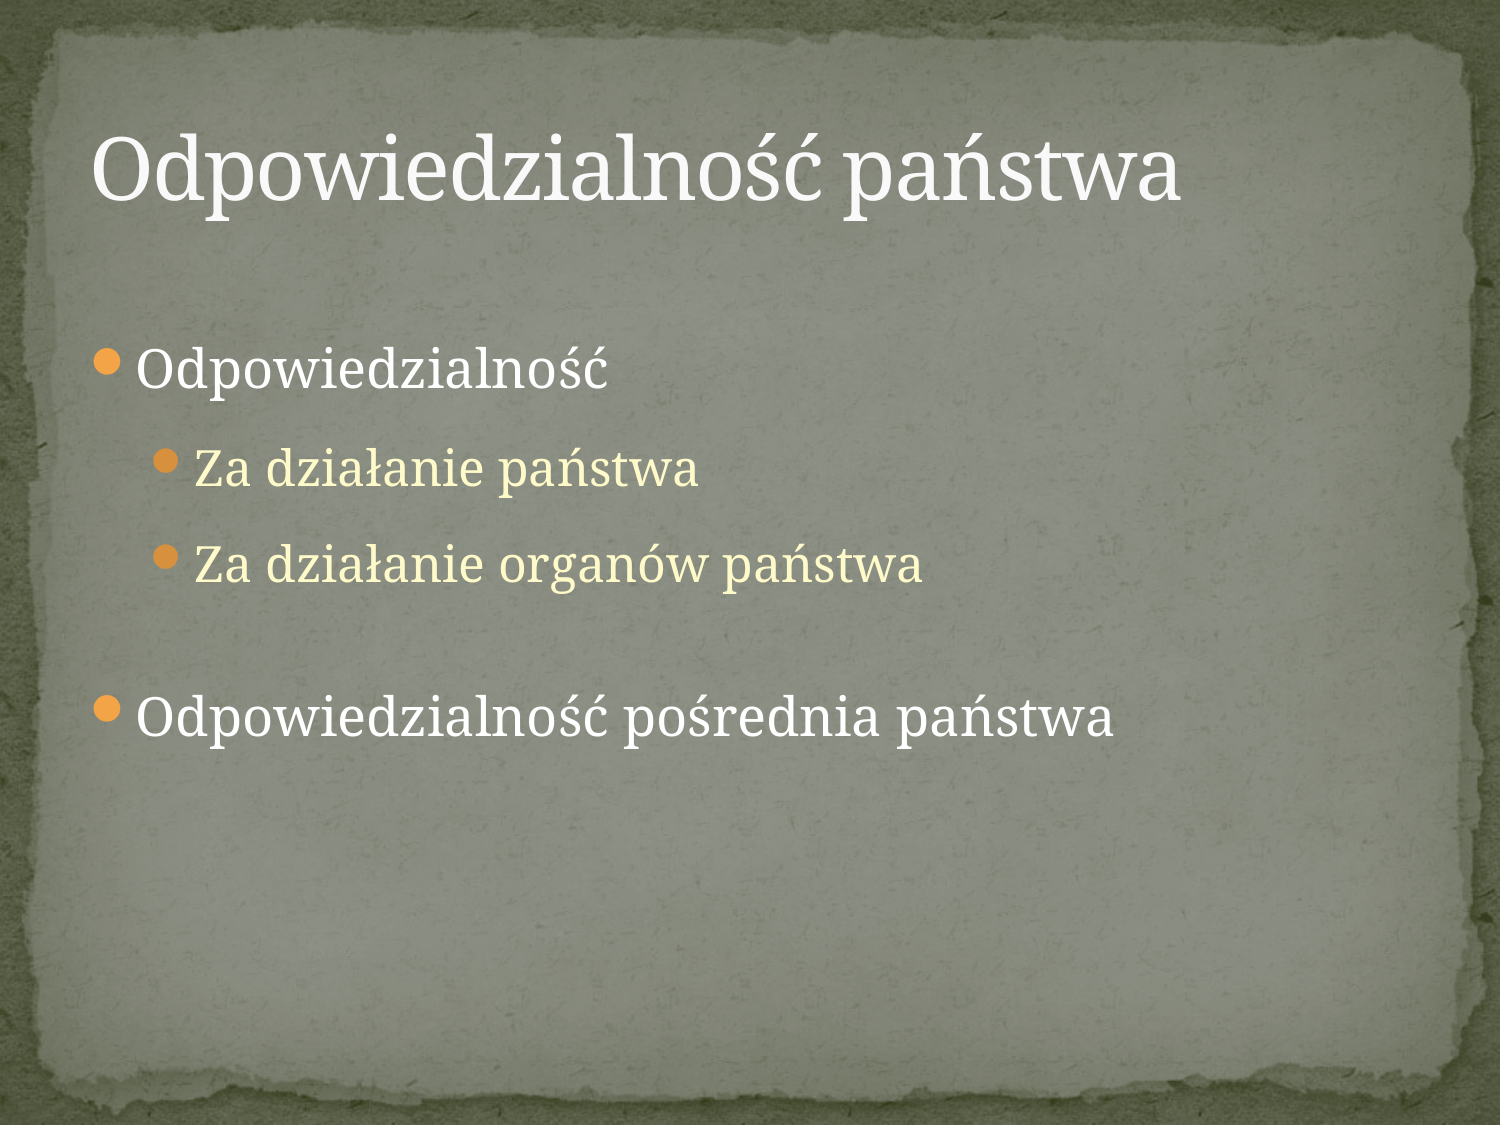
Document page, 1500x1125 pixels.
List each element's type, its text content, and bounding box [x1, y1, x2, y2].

title Odpowiedzialność państwa [74, 24, 1425, 225]
list Odpowiedzialność Za działanie państwa Za działanie organów państwa Odpowiedzialność pośrednia państwa [75, 249, 1425, 1000]
